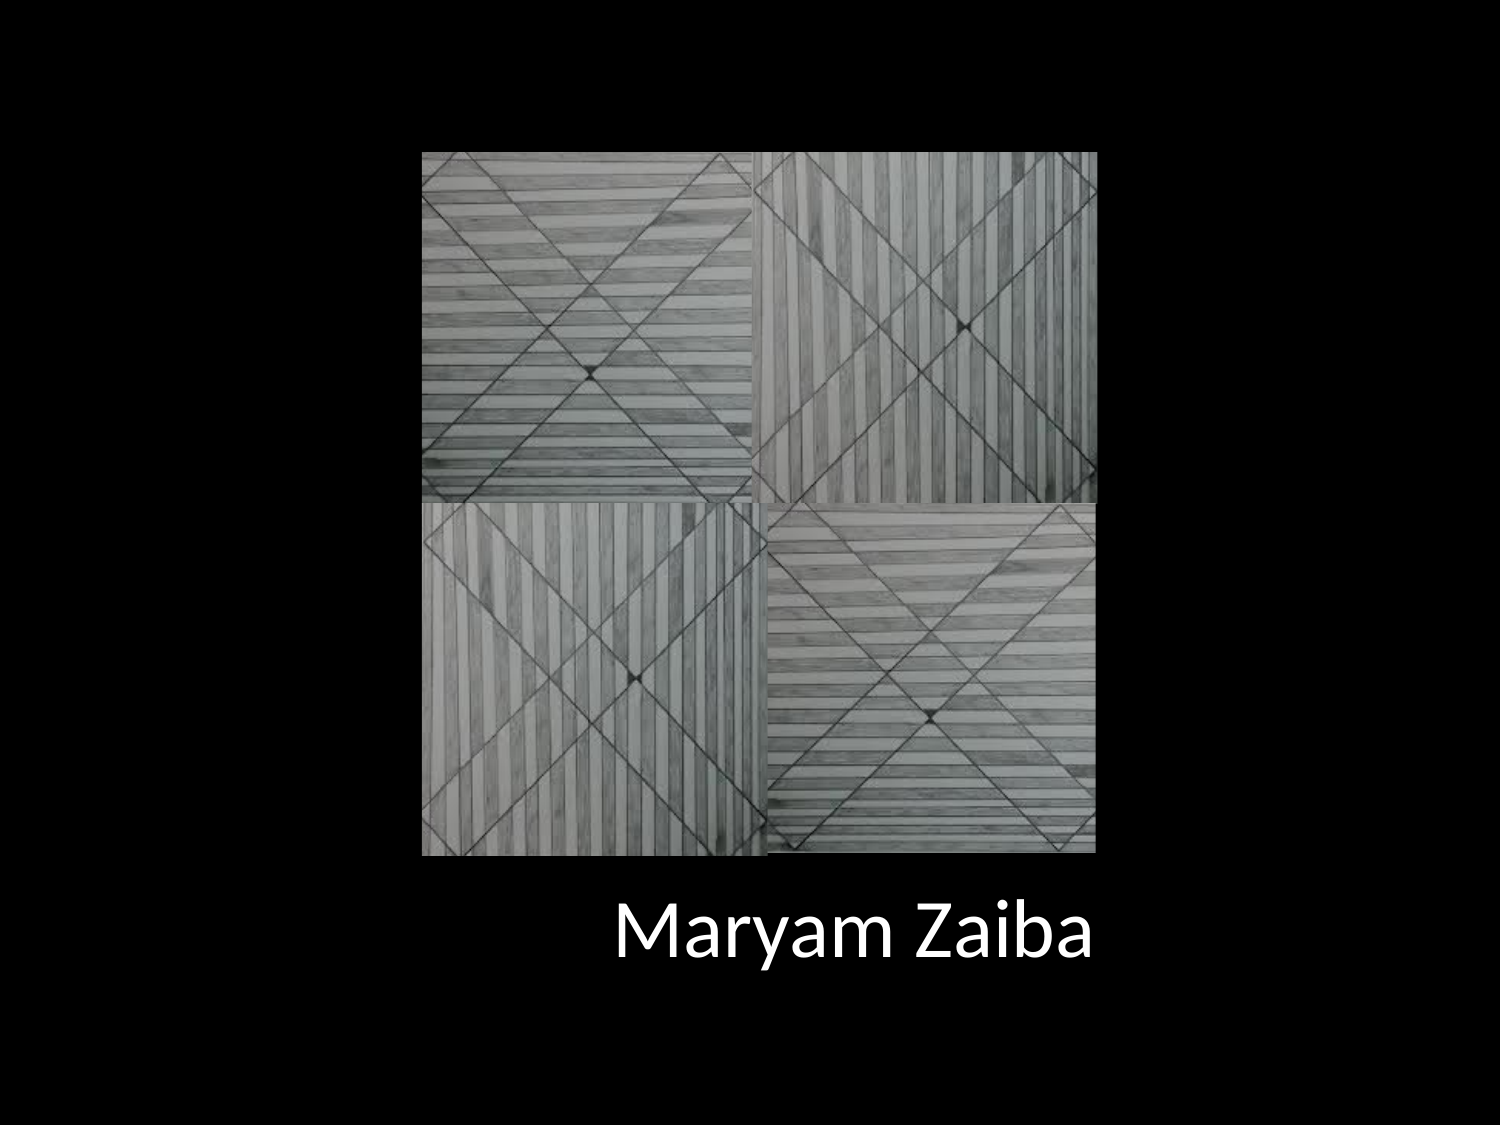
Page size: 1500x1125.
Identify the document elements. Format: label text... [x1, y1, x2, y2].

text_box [421, 152, 1098, 856]
text_box Maryam Zaiba [597, 867, 1325, 982]
